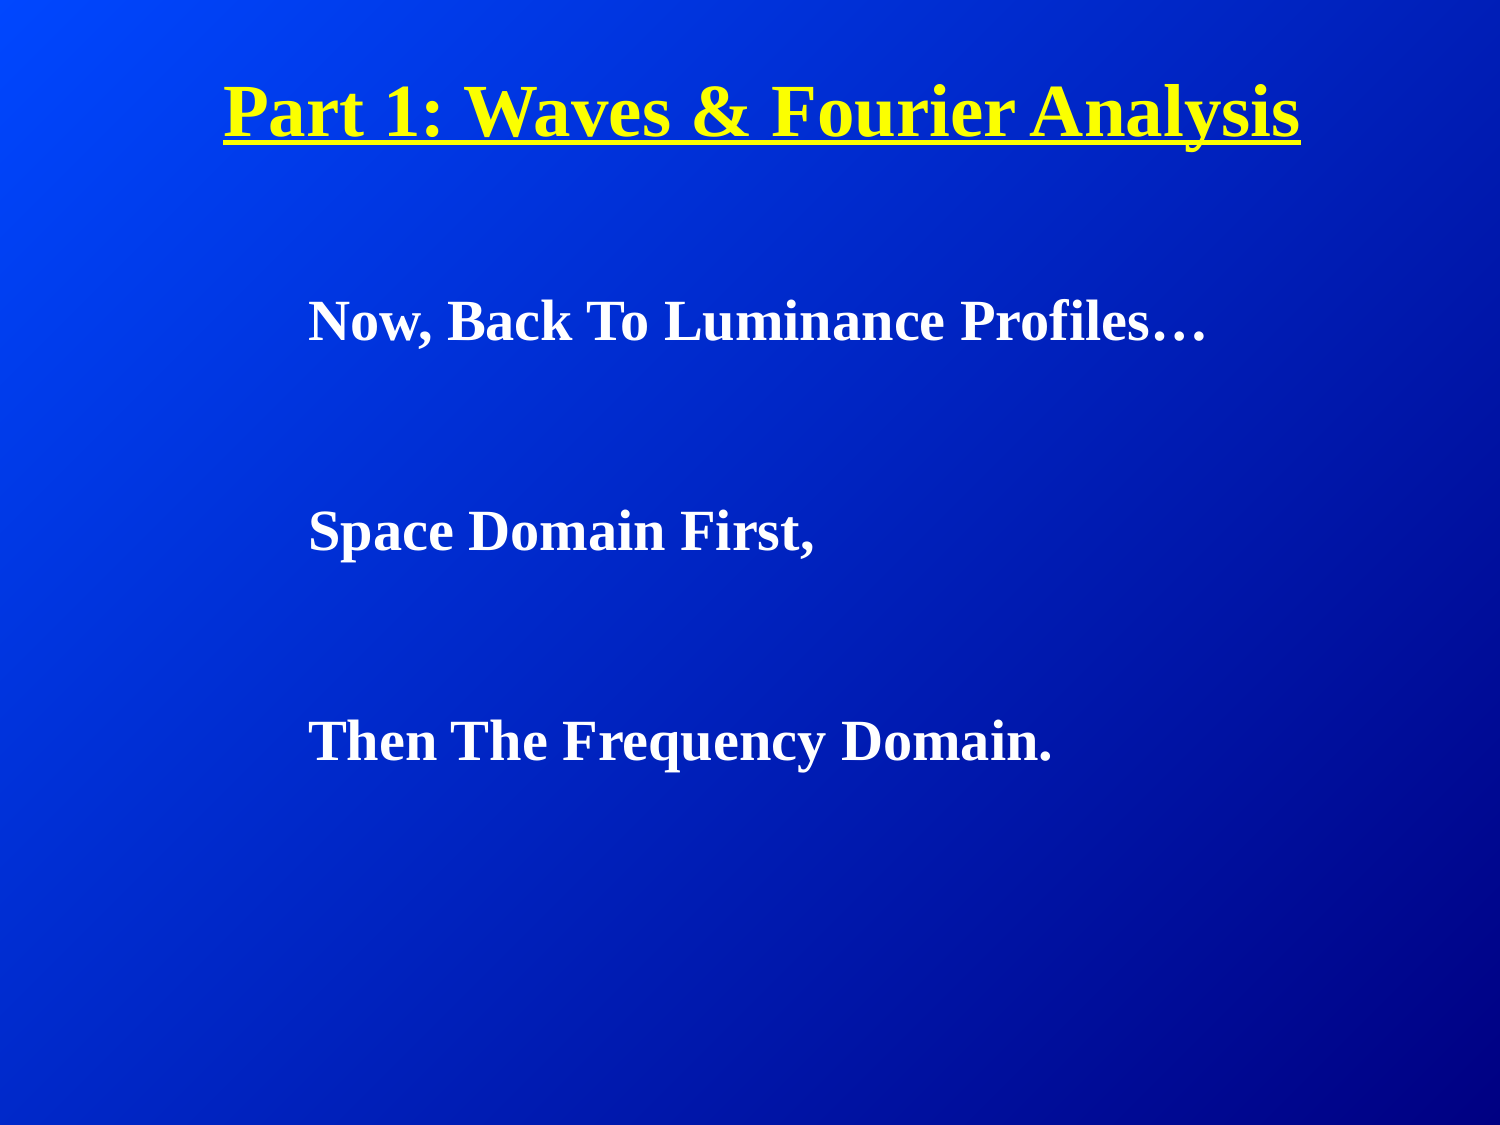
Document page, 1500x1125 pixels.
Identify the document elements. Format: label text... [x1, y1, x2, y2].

text_box Now, Back To Luminance Profiles… Space Domain First, Then The Frequency Domain. [293, 275, 1224, 780]
title Part 1: Waves & Fourier Analysis [124, 24, 1401, 188]
